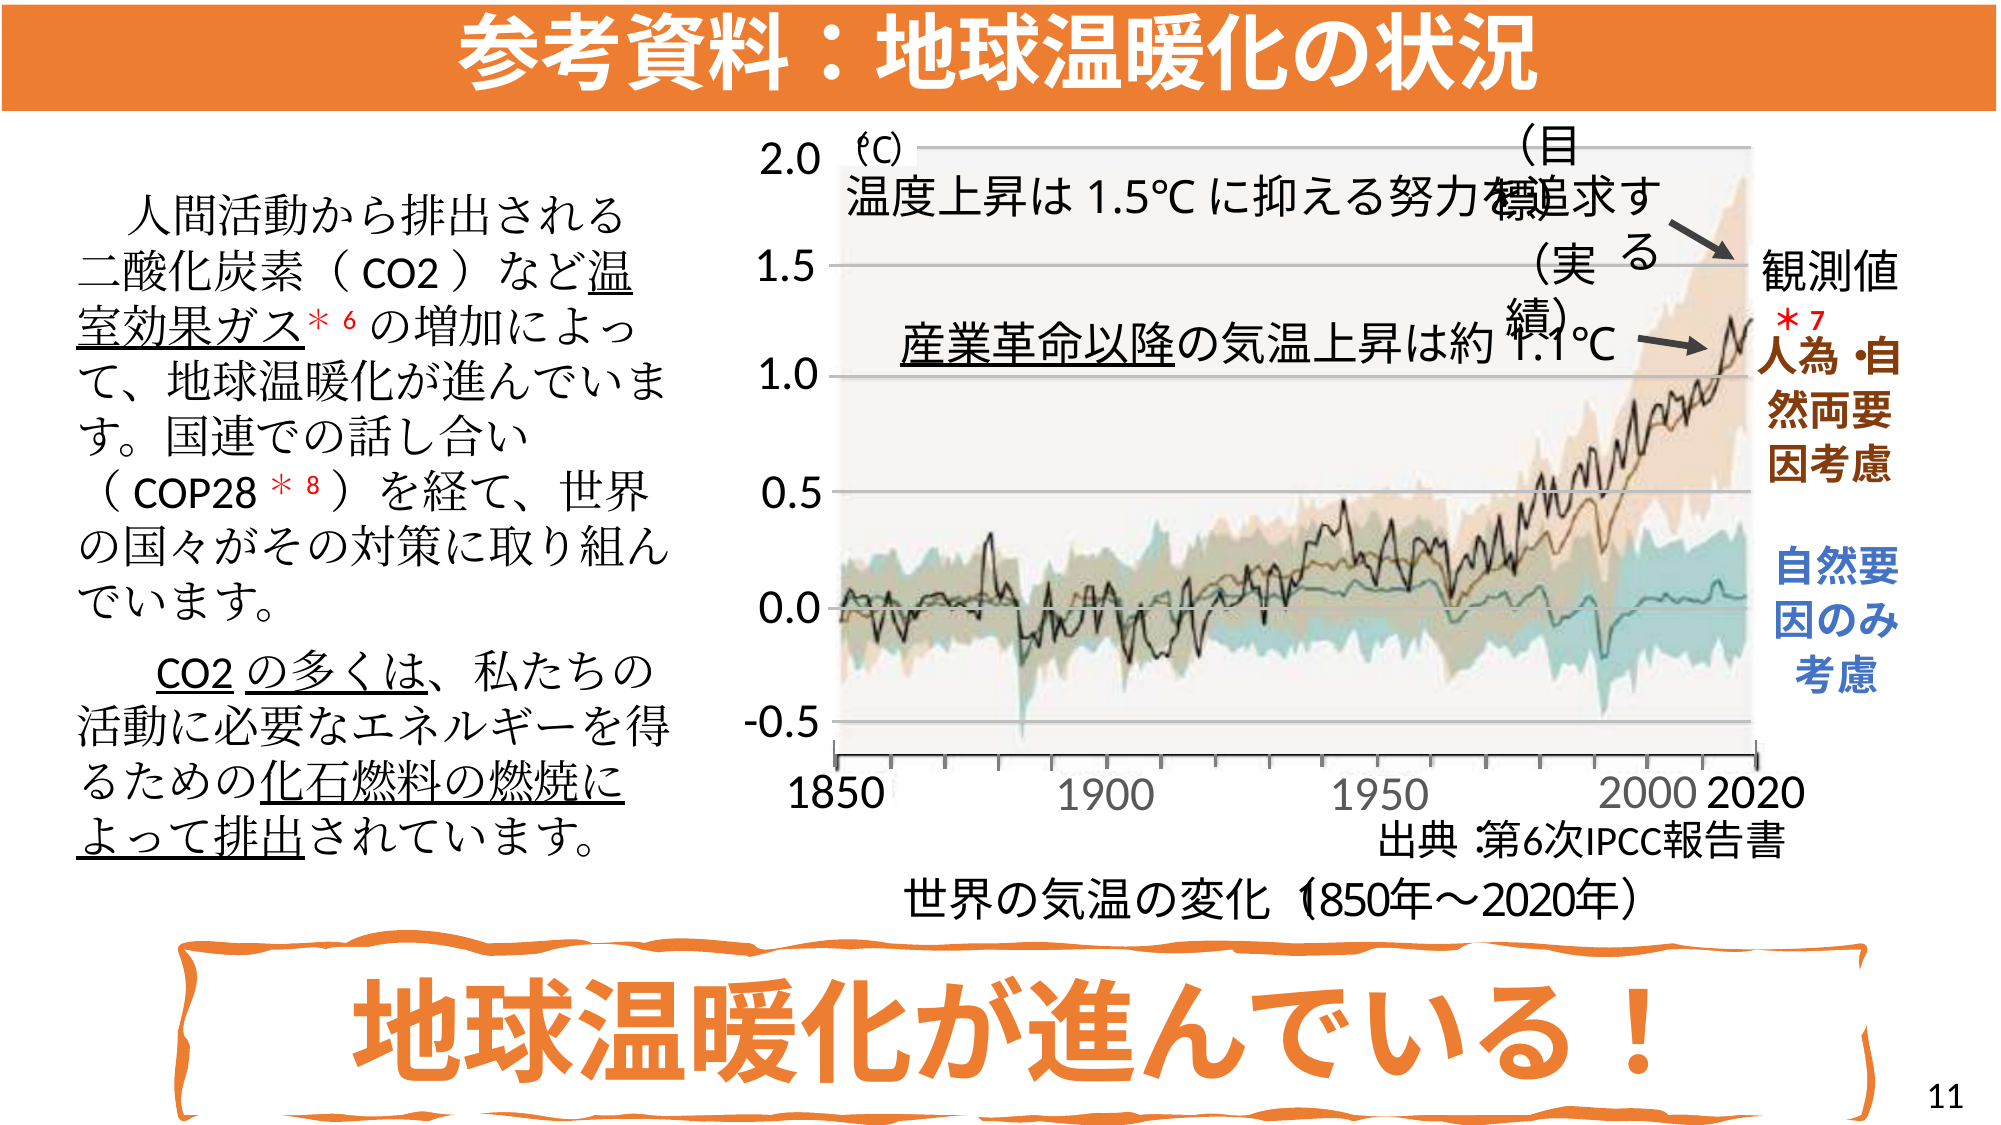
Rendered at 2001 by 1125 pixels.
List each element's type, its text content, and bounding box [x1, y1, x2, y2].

text_box 地球温暖化が進んでいる！ [180, 936, 1871, 1122]
text_box 人間活動から排出される二酸化炭素（CO2）など温室効果ガス＊6の増加によって、地球温暖化が進んでいます。国連での話し合い（COP28＊8）を経て、世界の国々がその対策に取り組んでいます。 CO2の多くは、私たちの活動に必要なエネルギーを得るための化石燃料の燃焼によって排出されています。 [61, 174, 688, 870]
text_box 参考資料：地球温暖化の状況 [1, 4, 1997, 111]
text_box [728, 126, 1917, 937]
text_box 11 [1902, 1063, 1980, 1123]
